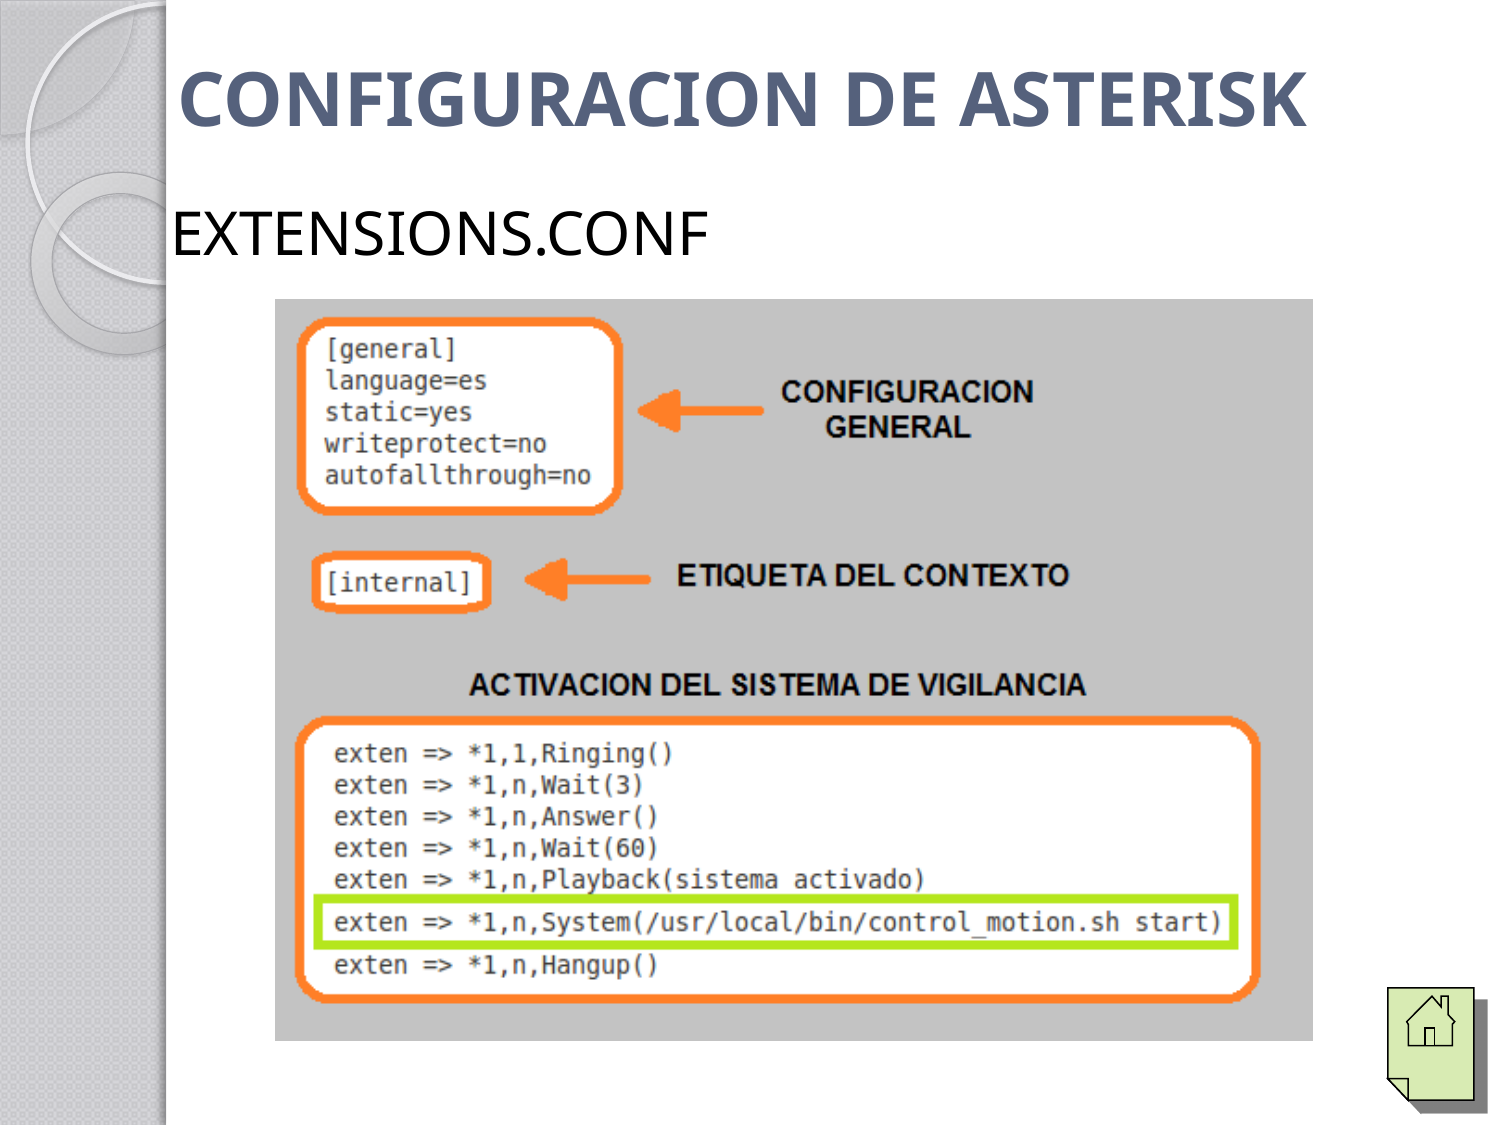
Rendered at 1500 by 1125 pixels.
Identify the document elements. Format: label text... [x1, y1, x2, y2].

text_box EXTENSIONS.CONF [162, 187, 1338, 275]
title CONFIGURACION DE ASTERISK [162, 24, 1450, 168]
text_box [1387, 987, 1474, 1101]
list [274, 299, 1313, 1042]
